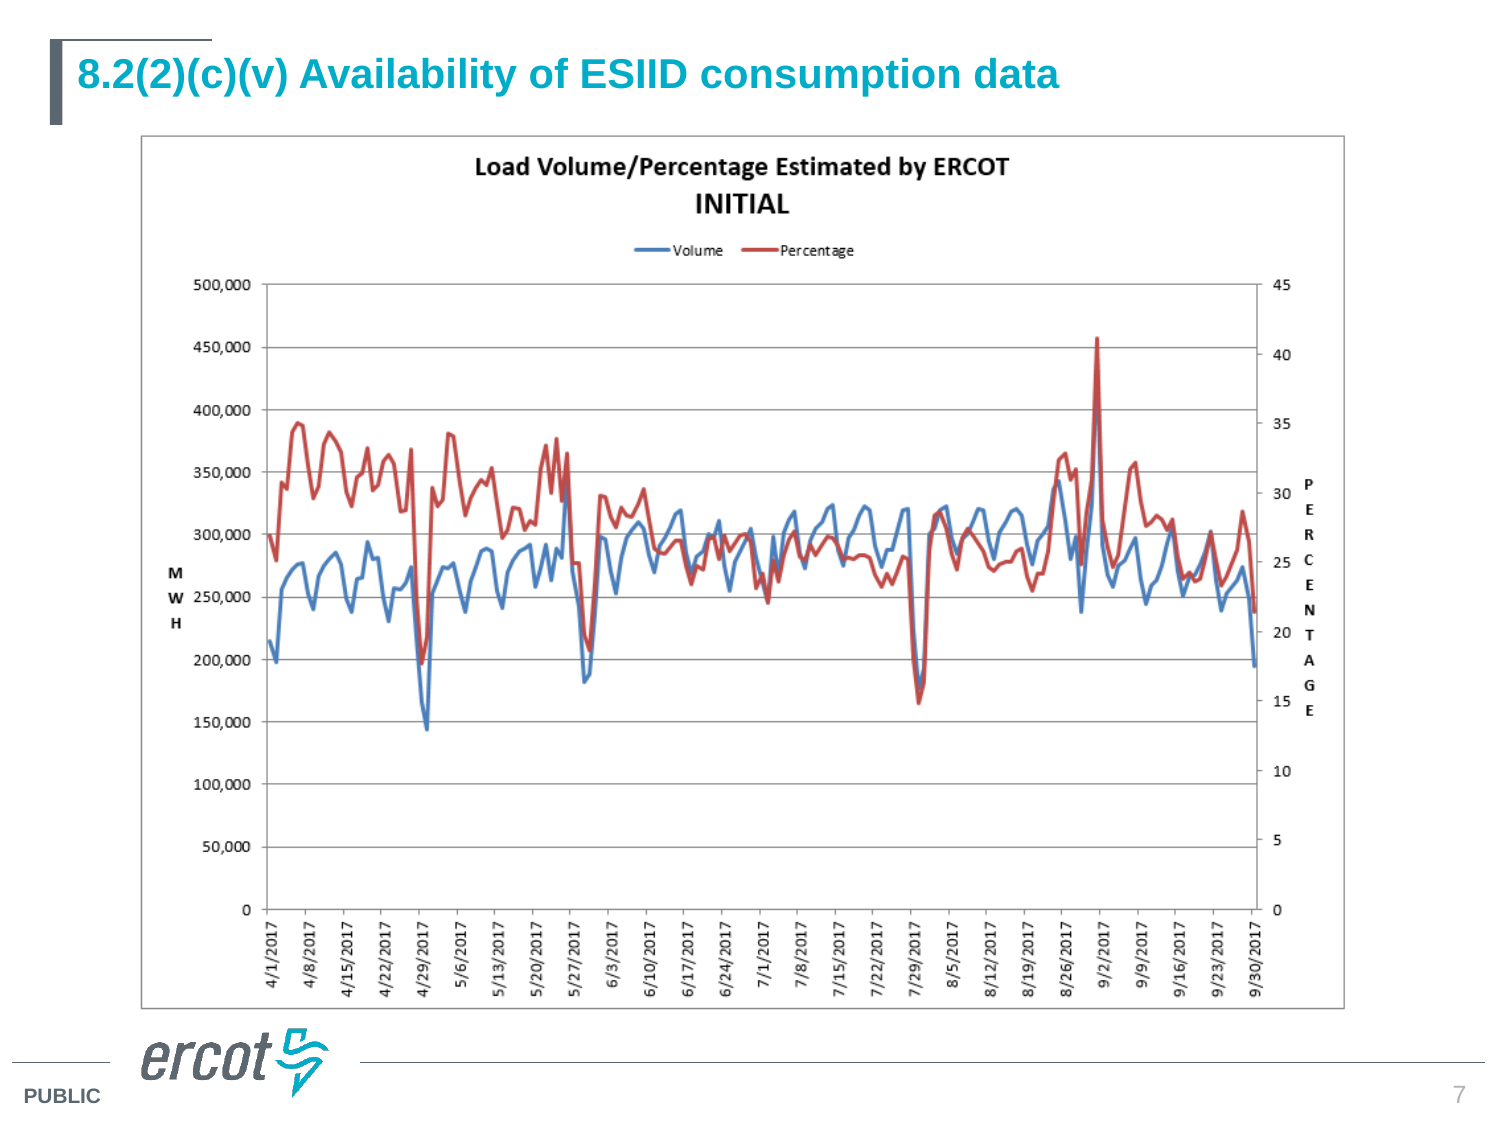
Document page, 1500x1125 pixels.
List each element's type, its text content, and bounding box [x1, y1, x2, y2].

picture [137, 1024, 332, 1100]
title 8.2(2)(c)(v) Availability of ESIID consumption data [62, 39, 1450, 228]
slide_number 7 [1437, 1076, 1475, 1112]
picture [137, 133, 1349, 1013]
